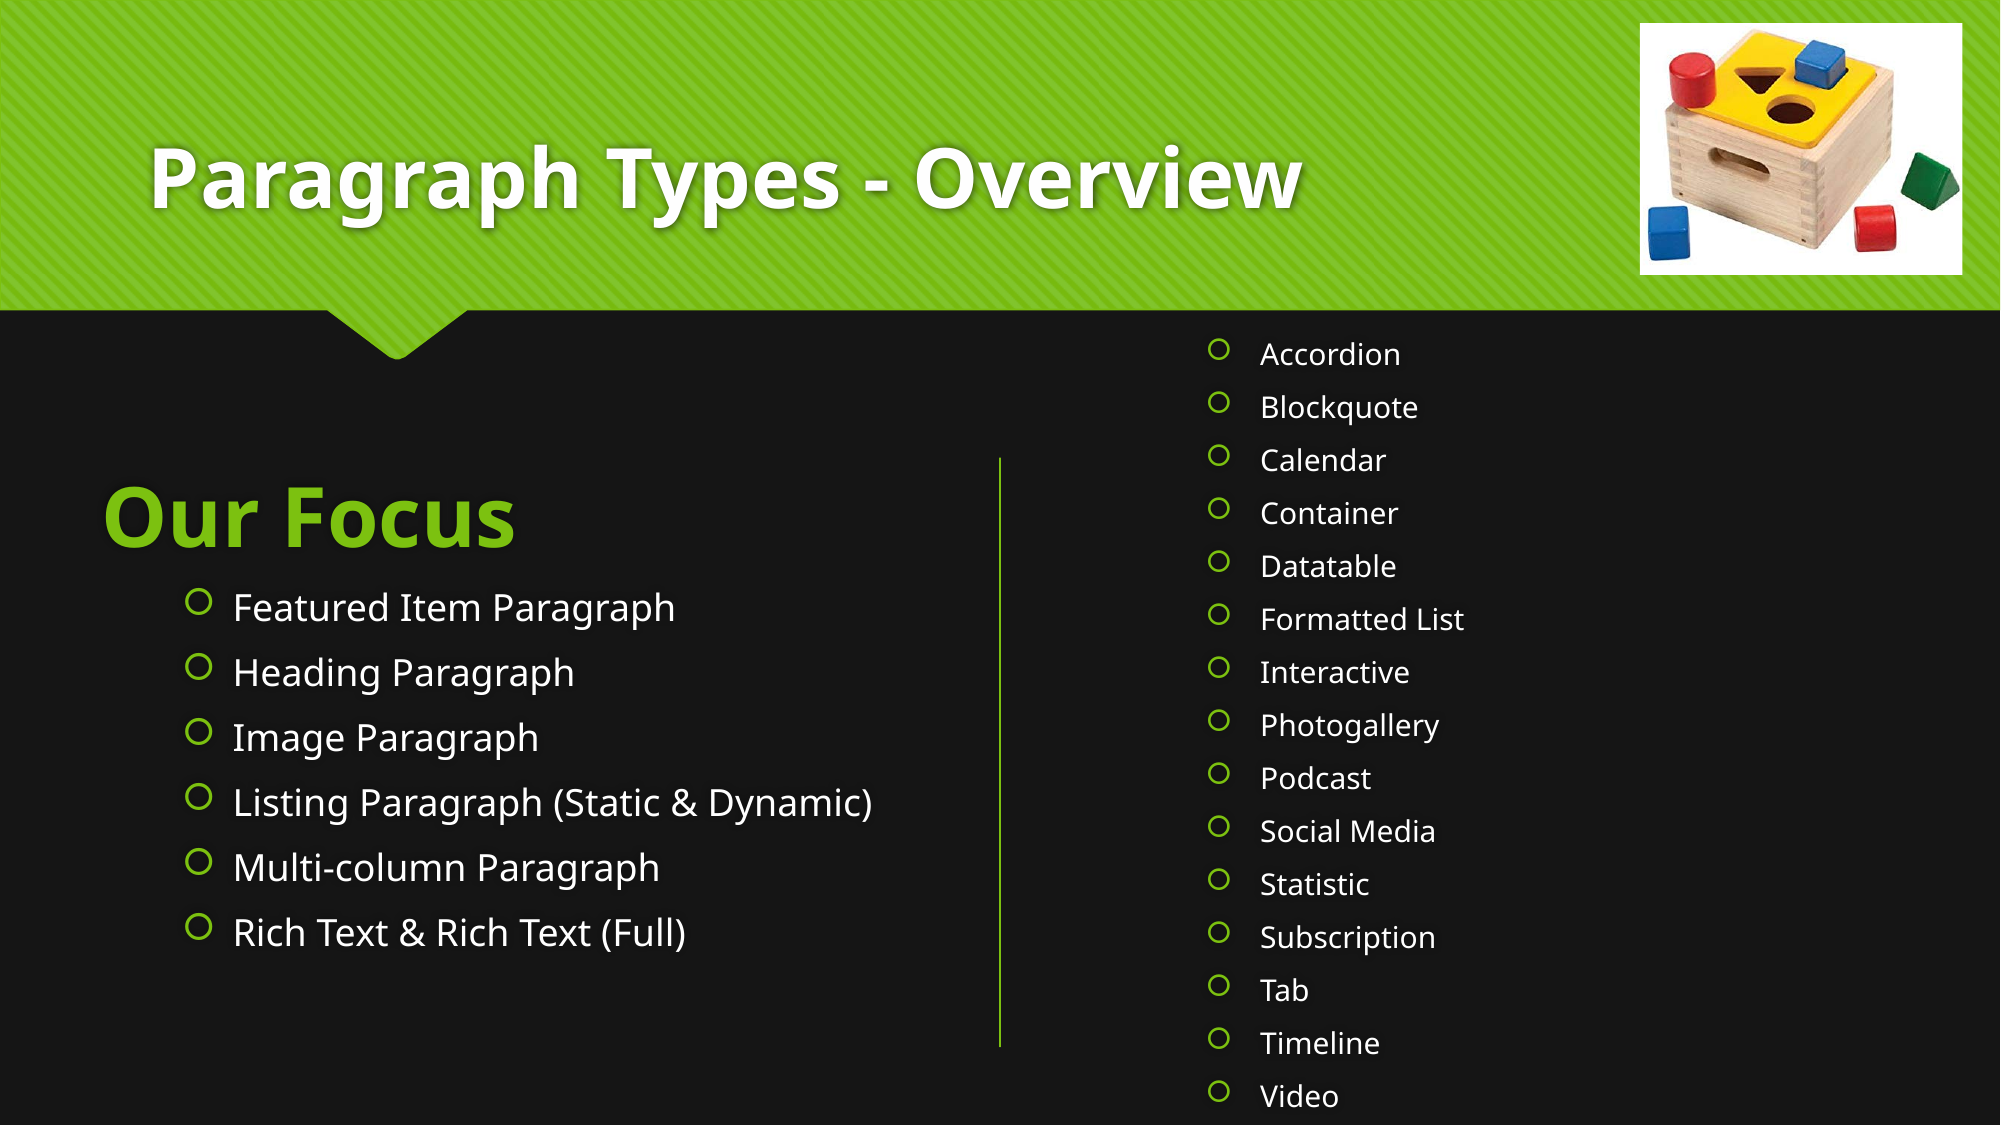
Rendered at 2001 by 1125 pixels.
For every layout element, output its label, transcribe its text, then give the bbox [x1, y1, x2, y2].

title Paragraph Types - Overview [132, 73, 1639, 233]
picture [1639, 22, 1963, 275]
list Our Focus Featured Item Paragraph Heading Paragraph Image Paragraph Listing Paragraph (Static & Dynamic) Multi-column Paragraph Rich Text & Rich Text (Full) [86, 371, 962, 1047]
list Accordion Blockquote Calendar Container Datatable Formatted List Interactive Photogallery Podcast Social Media Statistic Subscription Tab Timeline Video [1190, 324, 1938, 1125]
